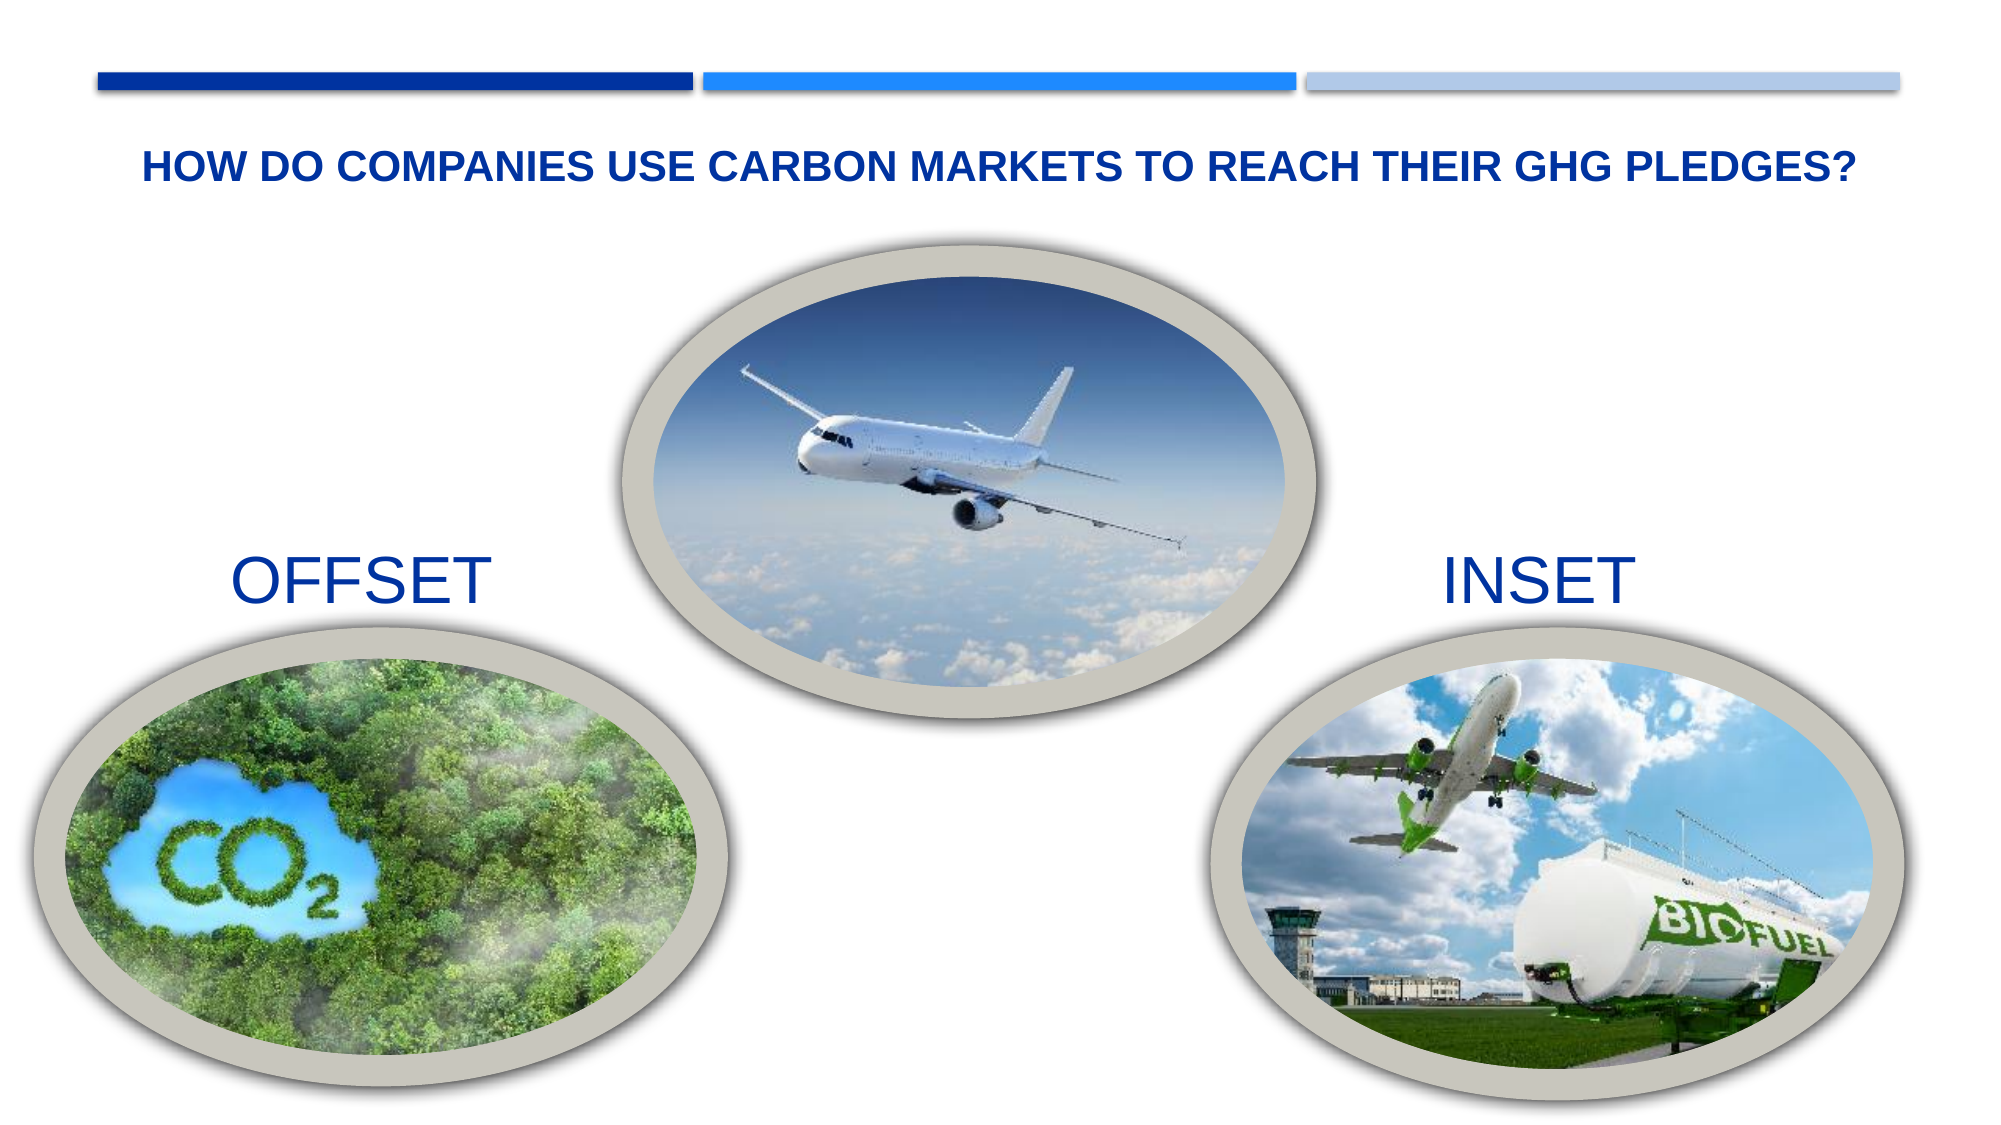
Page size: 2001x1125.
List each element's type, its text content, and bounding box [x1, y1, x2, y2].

text_box OFFSET [215, 529, 530, 624]
picture [49, 260, 1890, 1086]
text_box INSET [1426, 529, 1668, 624]
title How do companies use carbon markets to reach their GHG Pledges? [126, 108, 1874, 220]
